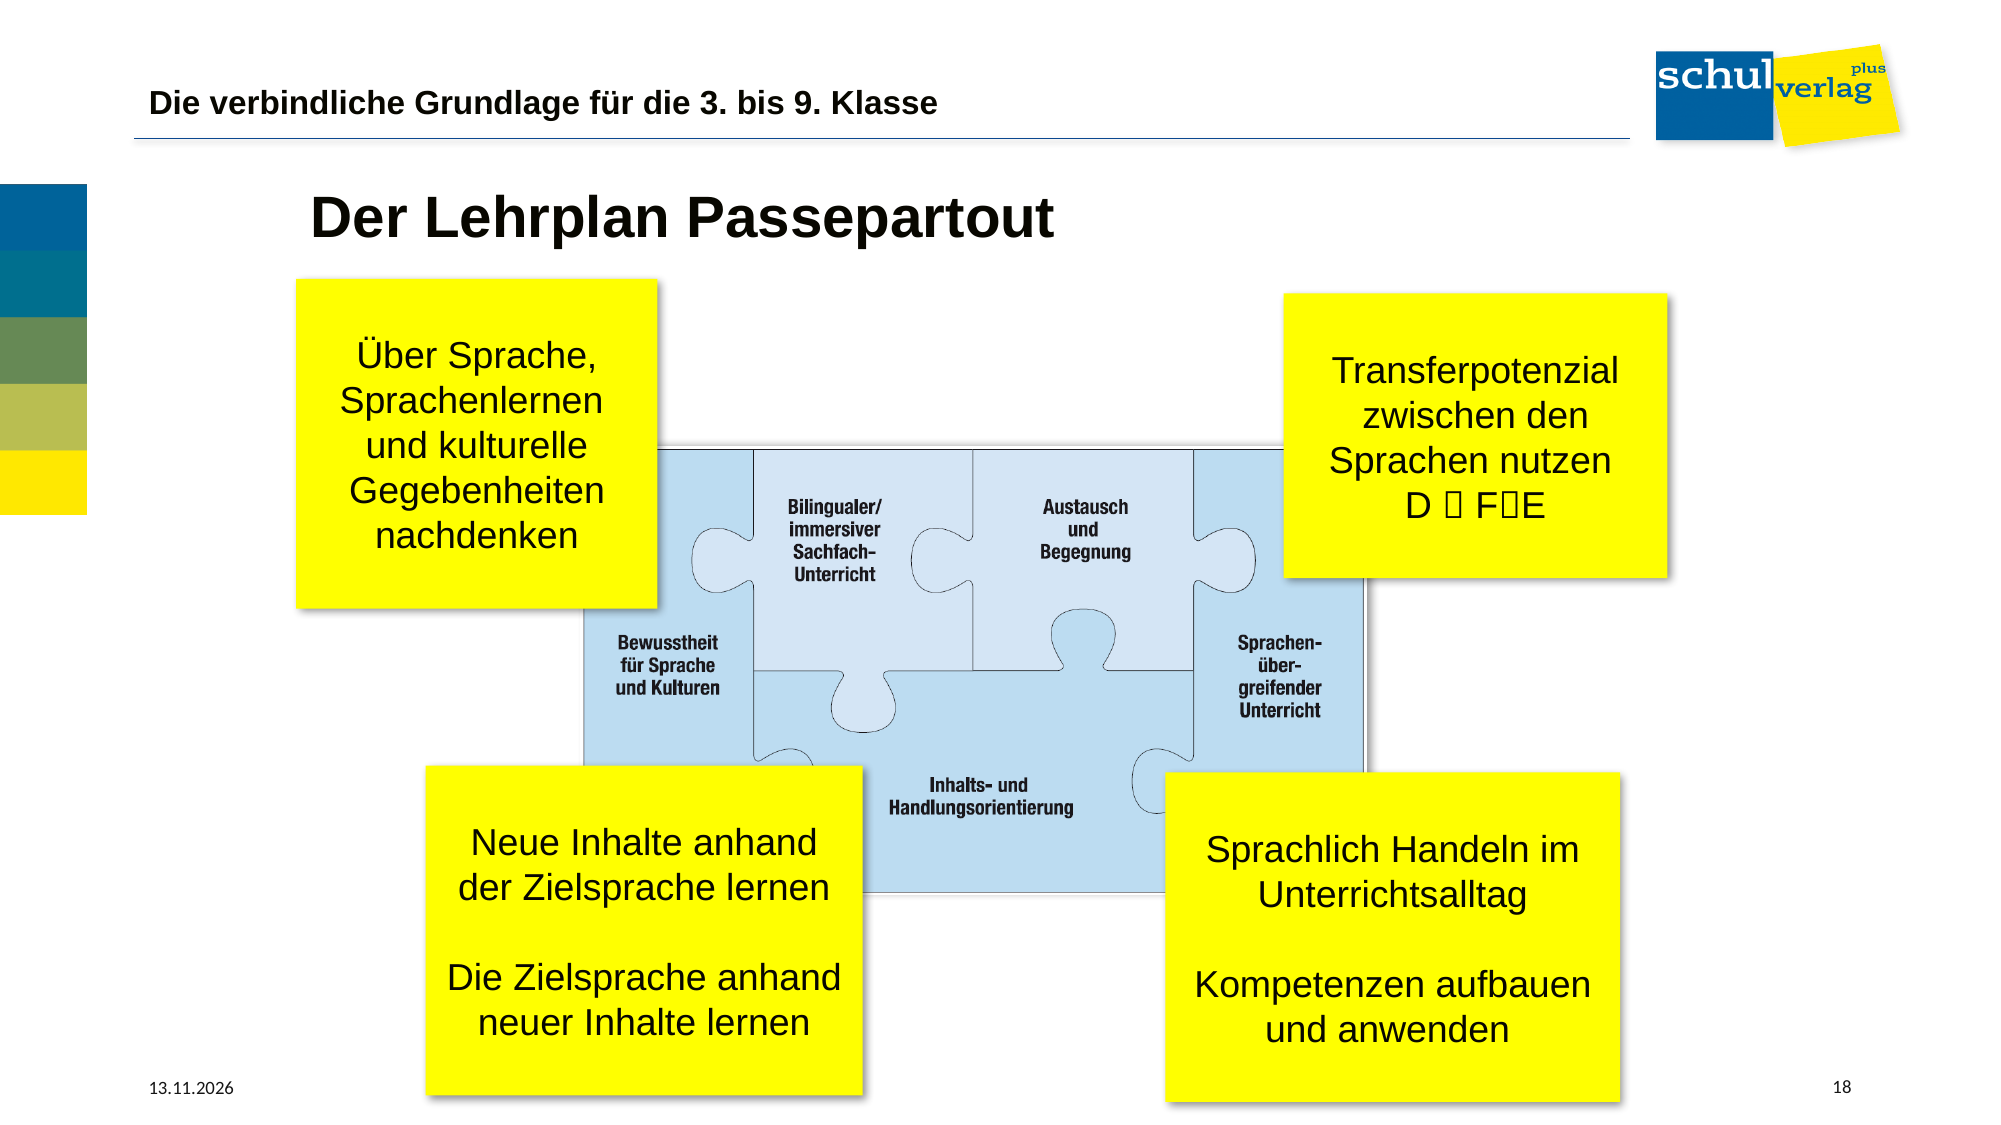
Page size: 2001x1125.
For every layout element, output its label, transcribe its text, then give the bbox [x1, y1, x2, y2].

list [580, 446, 1368, 895]
text_box Sprachlich Handeln im Unterrichtsalltag Kompetenzen aufbauen und anwenden [1165, 772, 1621, 1102]
text_box Transferpotenzial zwischen den Sprachen nutzen D  FE [1283, 293, 1668, 579]
text_box Über Sprache, Sprachenlernen und kulturelle Gegebenheiten nachdenken [296, 278, 658, 609]
text_box Der Lehrplan Passepartout [296, 172, 1584, 257]
picture [0, 184, 87, 249]
title Die verbindliche Grundlage für die 3. bis 9. Klasse [133, 65, 1630, 137]
picture [0, 318, 87, 515]
picture [1656, 44, 1900, 147]
text_box Neue Inhalte anhand der Zielsprache lernen Die Zielsprache anhand neuer Inhalte lernen [425, 765, 863, 1096]
